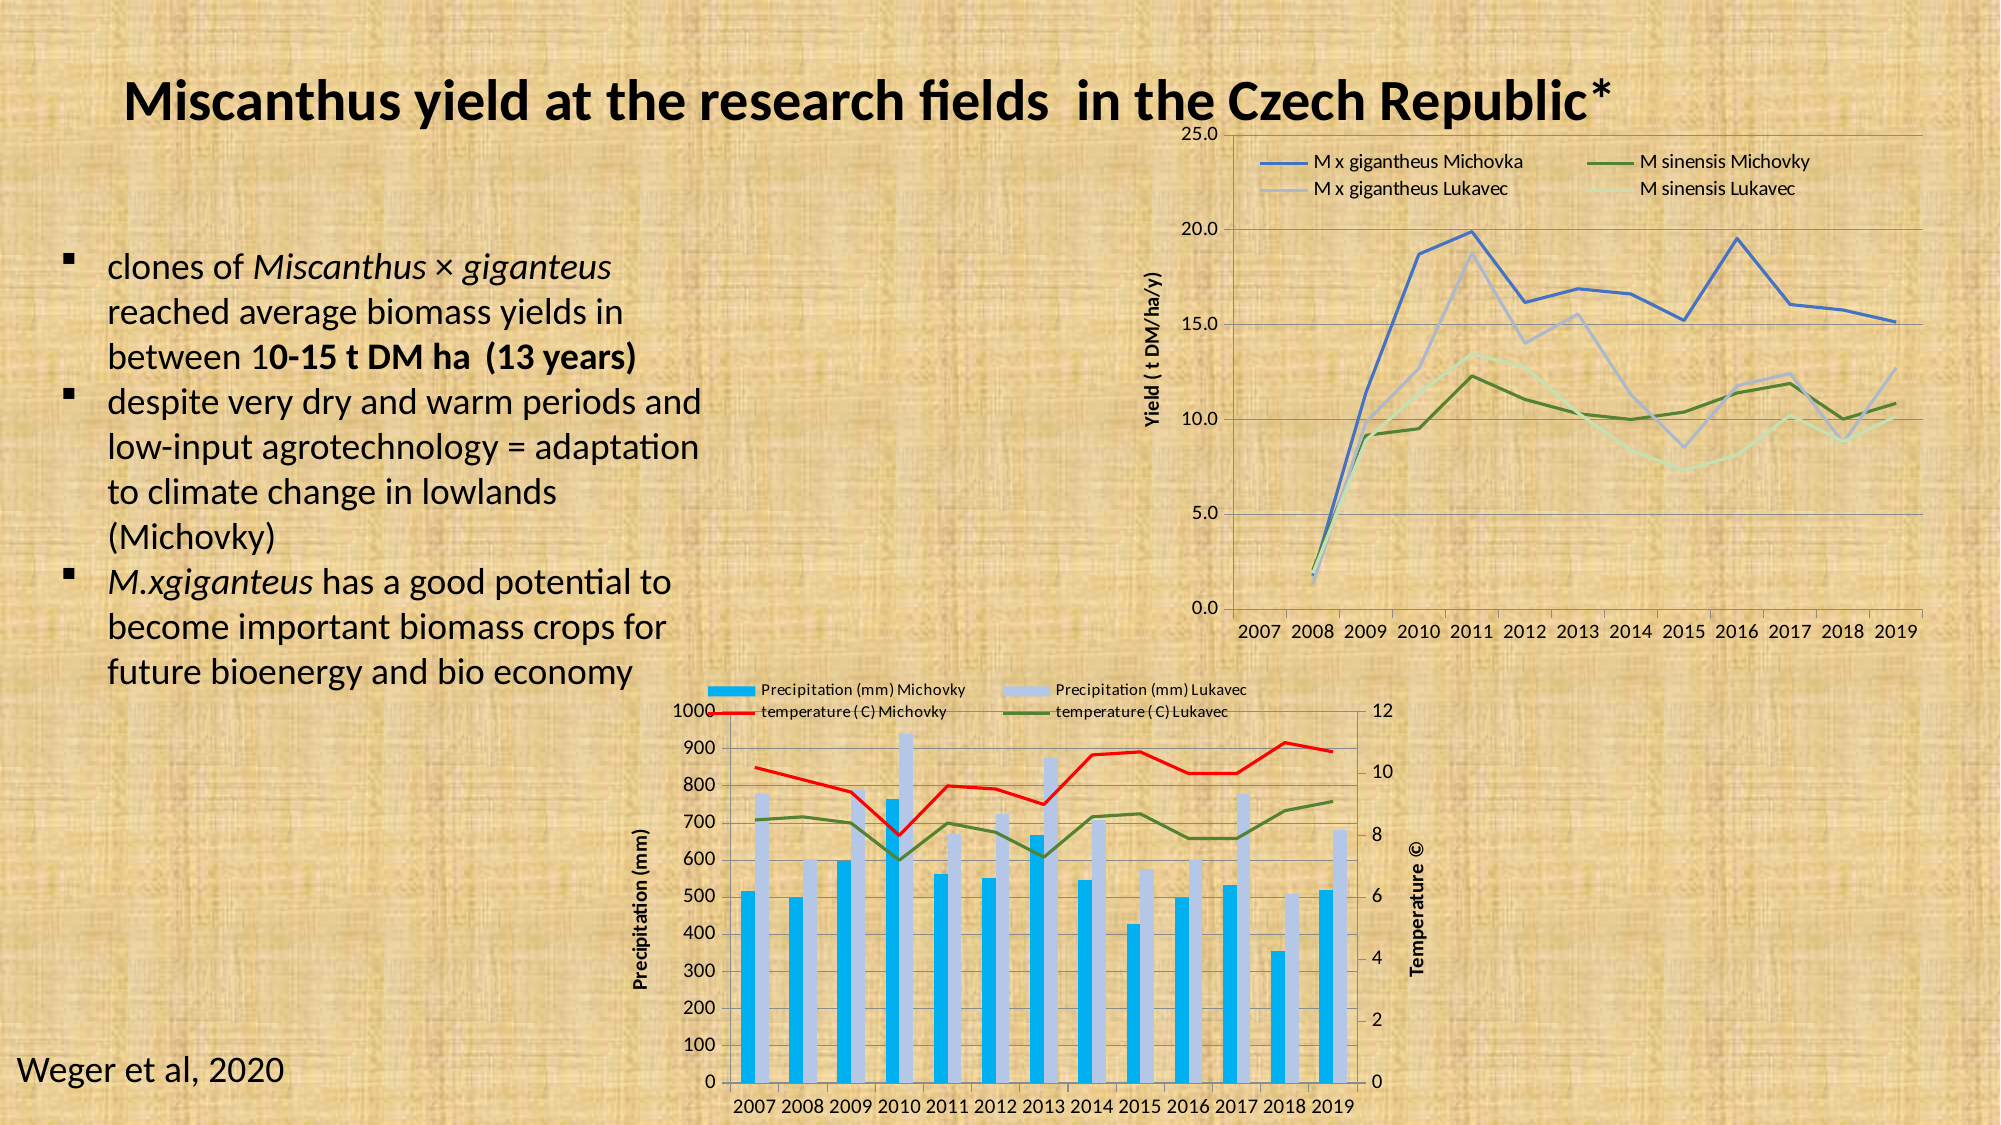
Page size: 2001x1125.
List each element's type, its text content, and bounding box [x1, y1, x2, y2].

picture [0, 0, 2001, 1125]
text_box Weger et al, 2020 [1, 1037, 300, 1098]
chart [624, 676, 1435, 1125]
chart [1127, 122, 1932, 644]
text_box clones of Miscanthus × giganteus reached average biomass yields in between 10-15 t DM ha (13 years) despite very dry and warm periods and low-input agrotechnology = adaptation to climate change in lowlands (Michovky) M.xgiganteus has a good potential to become important biomass crops for future bioenergy and bio economy [45, 234, 724, 699]
text_box Miscanthus yield at the research fields in the Czech Republic* [64, 39, 1690, 156]
